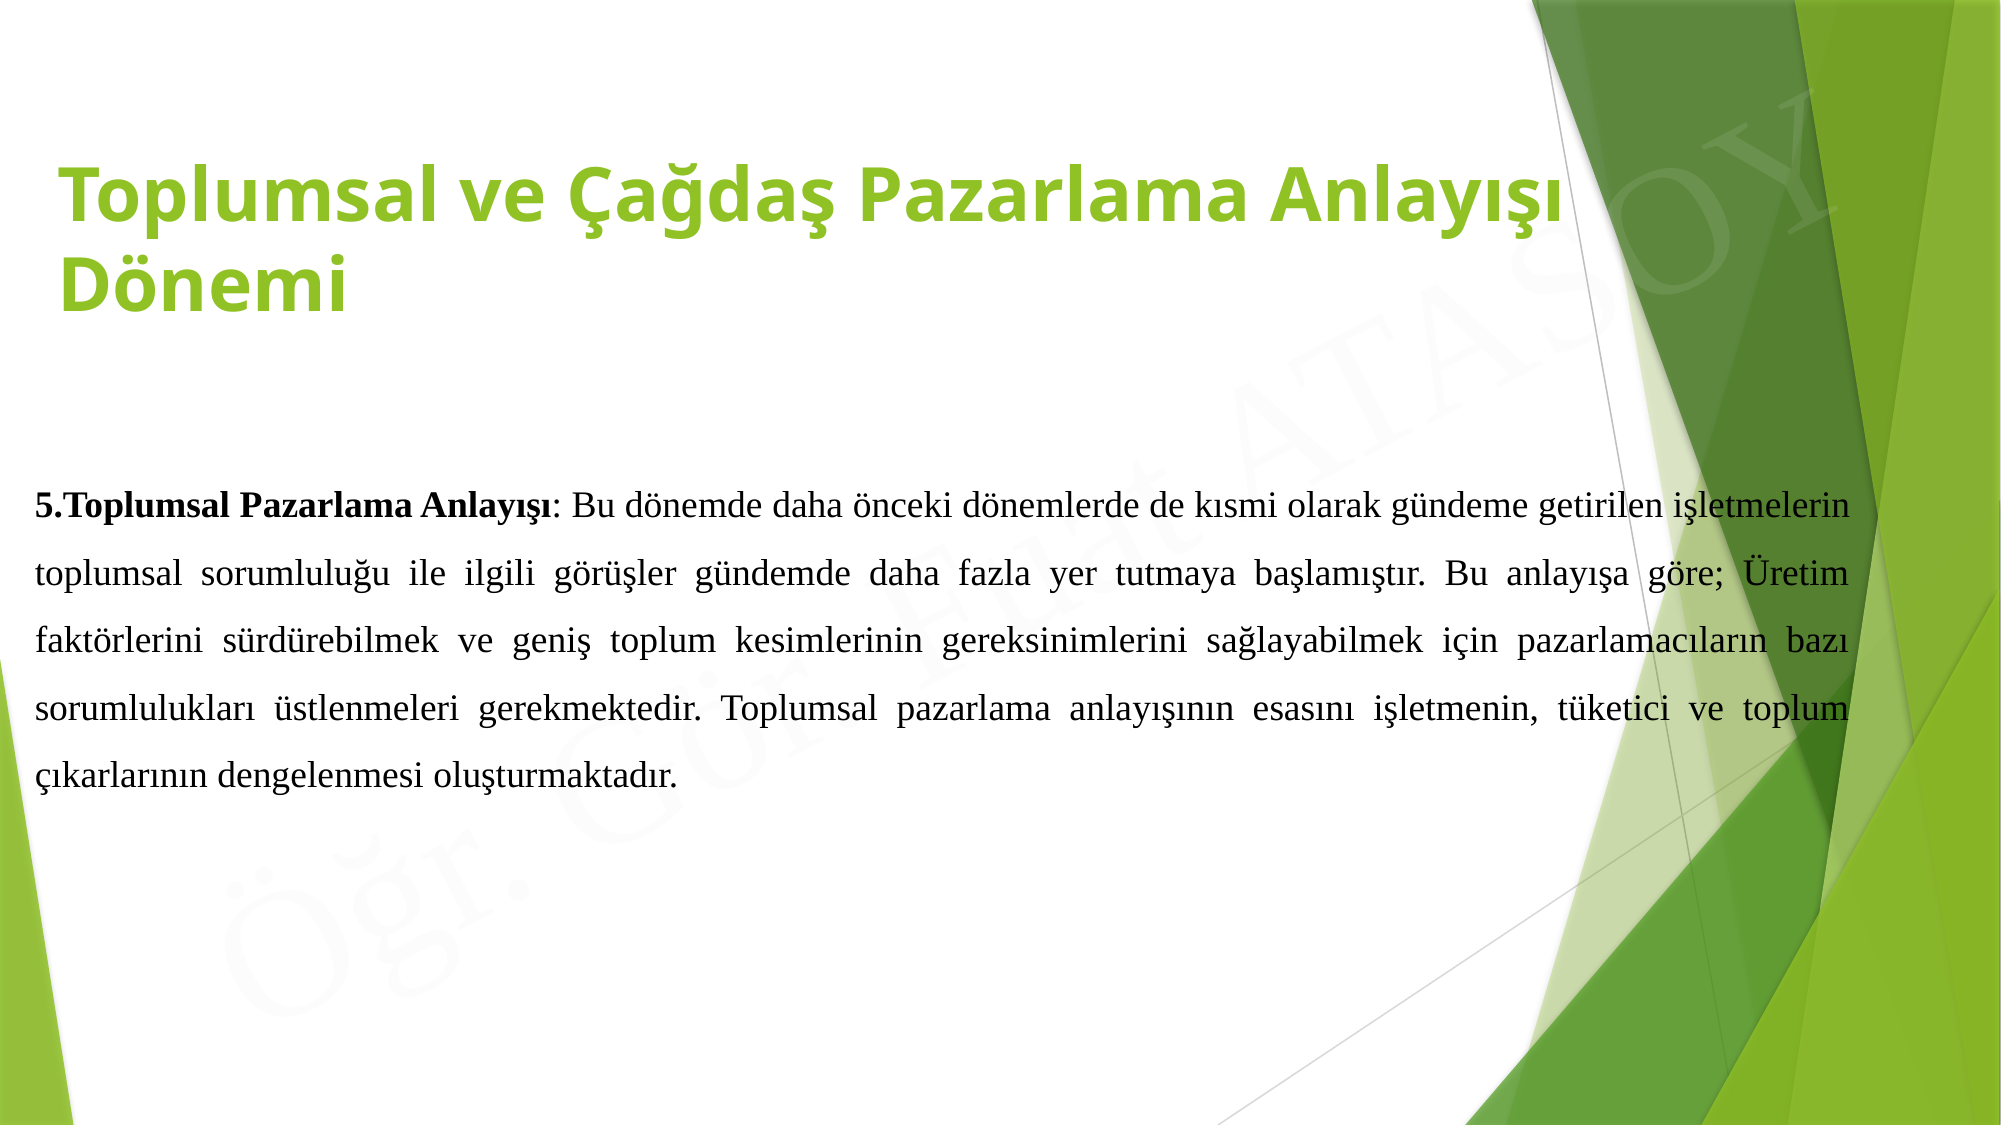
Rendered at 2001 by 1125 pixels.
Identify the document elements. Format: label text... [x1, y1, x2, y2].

title Toplumsal ve Çağdaş Pazarlama Anlayışı Dönemi [42, 139, 1774, 356]
text_box 5.Toplumsal Pazarlama Anlayışı: Bu dönemde daha önceki dönemlerde de kısmi olarak gündeme getirilen işletmelerin toplumsal sorumluluğu ile ilgili görüşler gündemde daha fazla yer tutmaya başlamıştır. Bu anlayışa göre; Üretim faktörlerini sürdürebilmek ve geniş toplum kesimlerinin gereksinimlerini sağlayabilmek için pazarlamacıların bazı sorumlulukları üstlenmeleri gerekmektedir. Toplumsal pazarlama anlayışının esasını işletmenin, tüketici ve toplum çıkarlarının dengelenmesi oluşturmaktadır. [20, 450, 1867, 803]
